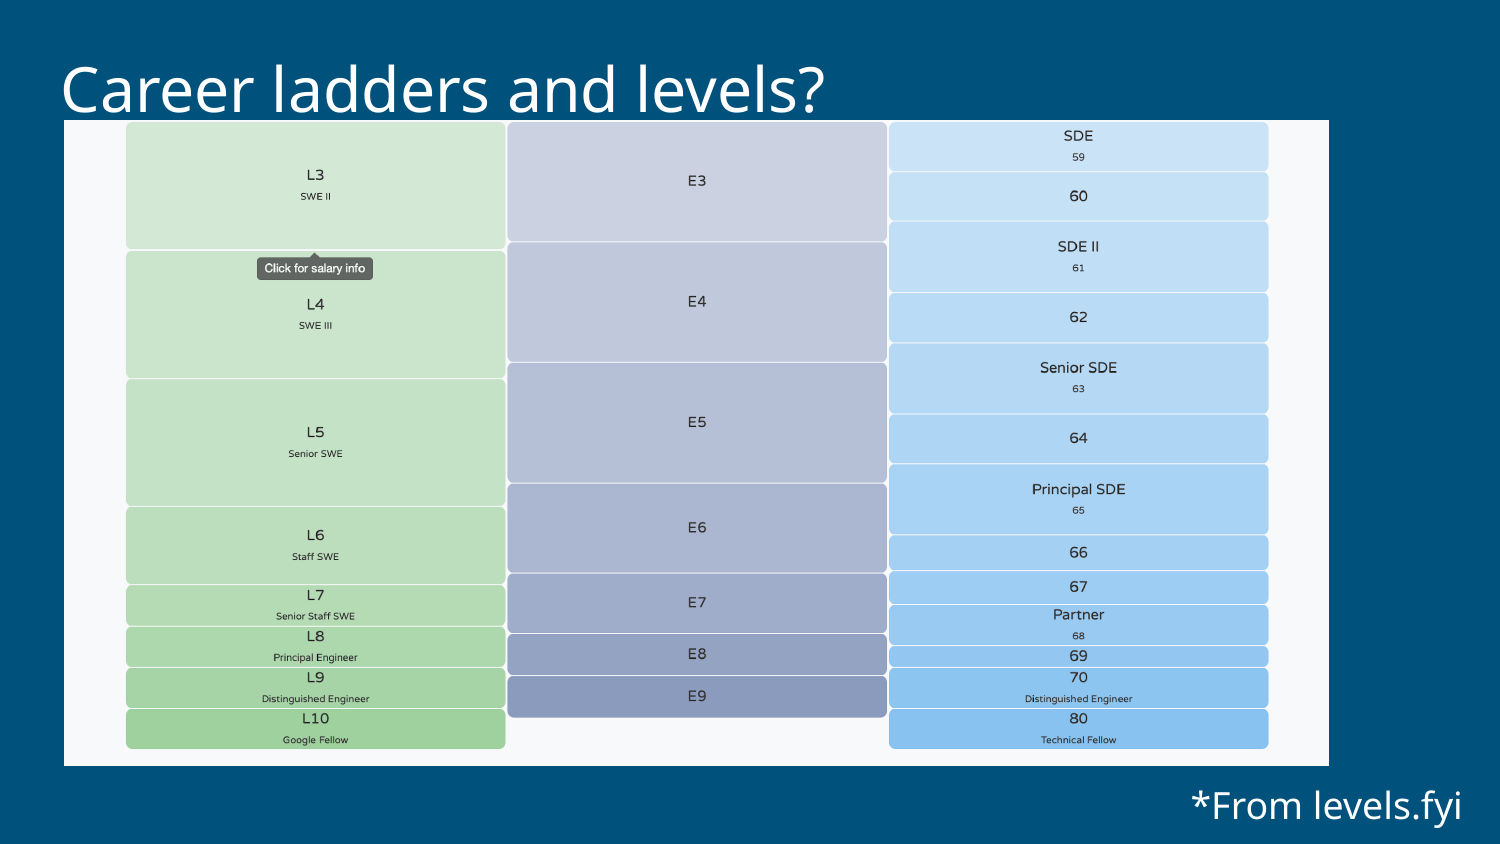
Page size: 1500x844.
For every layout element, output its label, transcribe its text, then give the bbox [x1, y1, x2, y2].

title Career ladders and levels? [45, 27, 1419, 141]
picture [65, 121, 1328, 765]
list *From levels.fyi [1175, 774, 1500, 834]
